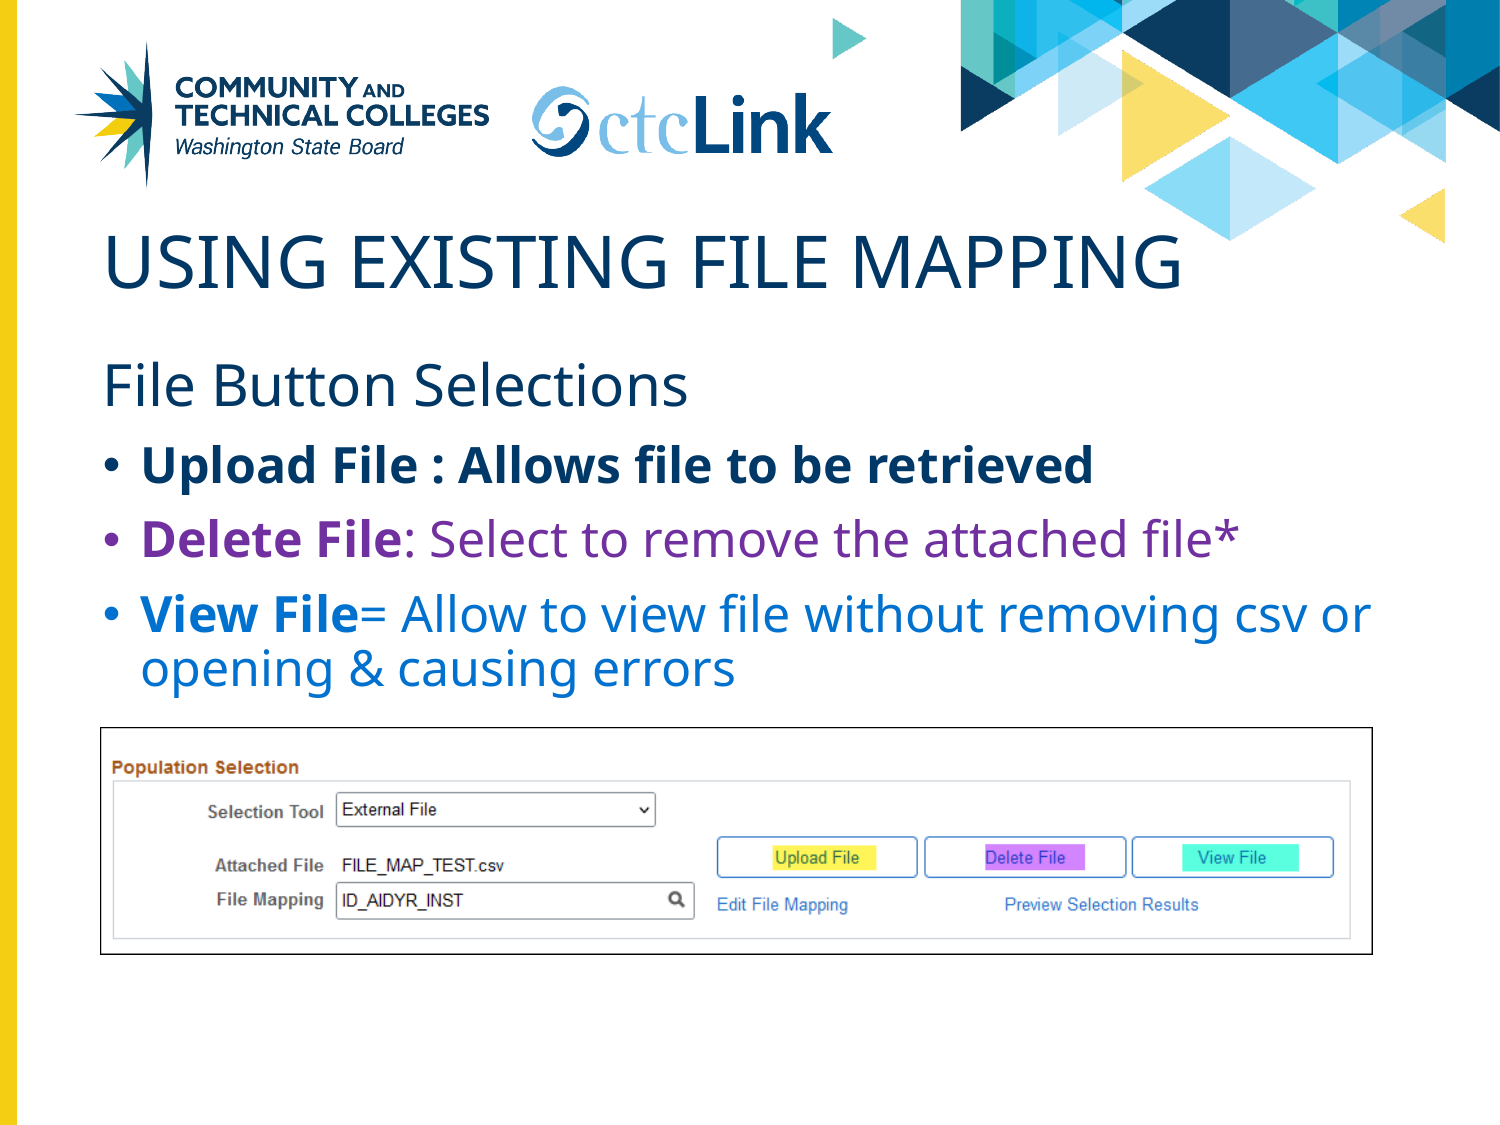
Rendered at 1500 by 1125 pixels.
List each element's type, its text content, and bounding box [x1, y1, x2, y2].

picture [100, 727, 1373, 955]
picture [17, 0, 1500, 243]
title Using existing file mapping [88, 218, 1456, 348]
list File Button Selections Upload File : Allows file to be retrieved Delete File: Select to remove the attached file* View File= Allow to view file without removing csv or opening & causing errors [88, 348, 1456, 966]
